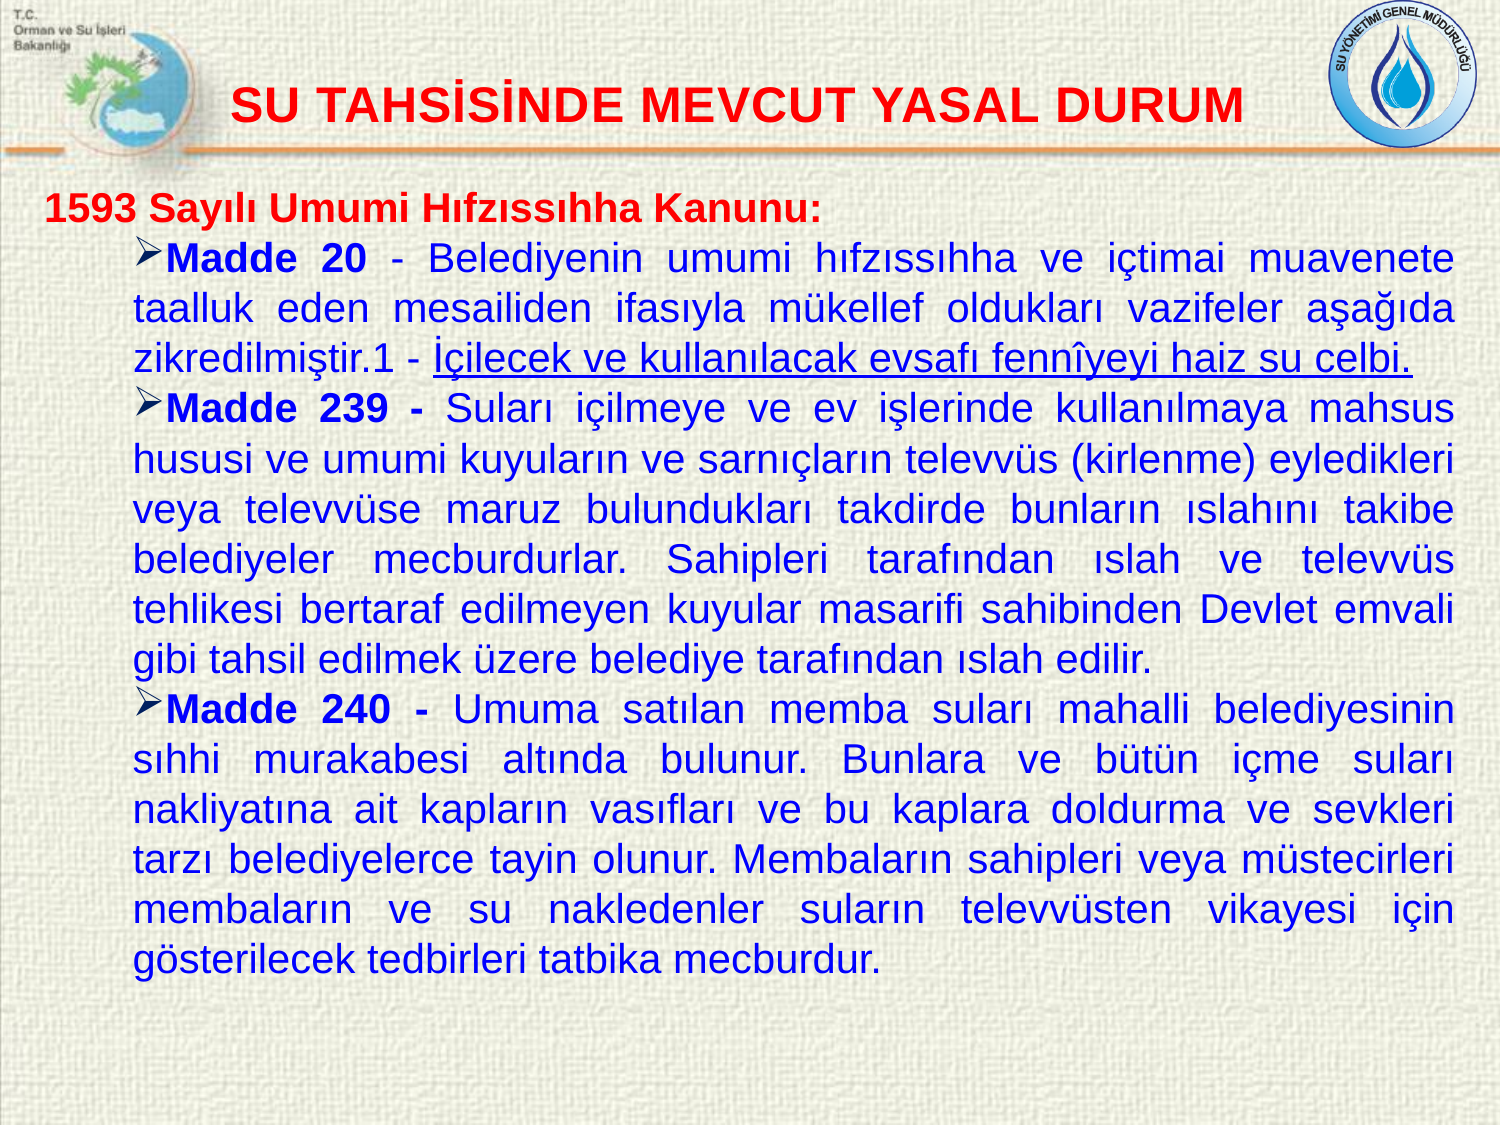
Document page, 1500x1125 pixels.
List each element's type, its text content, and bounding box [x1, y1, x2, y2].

text_box 1593 Sayılı Umumi Hıfzıssıhha Kanunu: Madde 20 - Belediyenin umumi hıfzıssıhha ve içtimai muavenete taalluk eden mesailiden ifasıyla mükellef oldukları vazifeler aşağıda zikredilmiştir.1 - İçilecek ve kullanılacak evsafı fennîyeyi haiz su celbi. Madde 239 - Suları içilmeye ve ev işlerinde kullanılmaya mahsus hususi ve umumi kuyuların ve sarnıçların televvüs (kirlenme) eyledikleri veya televvüse maruz bulundukları takdirde bunların ıslahını takibe belediyeler mecburdurlar. Sahipleri tarafından ıslah ve televvüs tehlikesi bertaraf edilmeyen kuyular masarifi sahibinden Devlet emvali gibi tahsil edilmek üzere belediye tarafından ıslah edilir. Madde 240 - Umuma satılan memba suları mahalli belediyesinin sıhhi murakabesi altında bulunur. Bunlara ve bütün içme suları nakliyatına ait kapların vasıfları ve bu kaplara doldurma ve sevkleri tarzı belediyelerce tayin olunur. Membaların sahipleri veya müstecirleri membaların ve su nakledenler suların televvüsten vikayesi için gösterilecek tedbirleri tatbika mecburdur. [29, 148, 1471, 1039]
picture [0, 0, 1500, 1125]
title SU TAHSİSİNDE MEVCUT YASAL DURUM [0, 42, 1323, 103]
